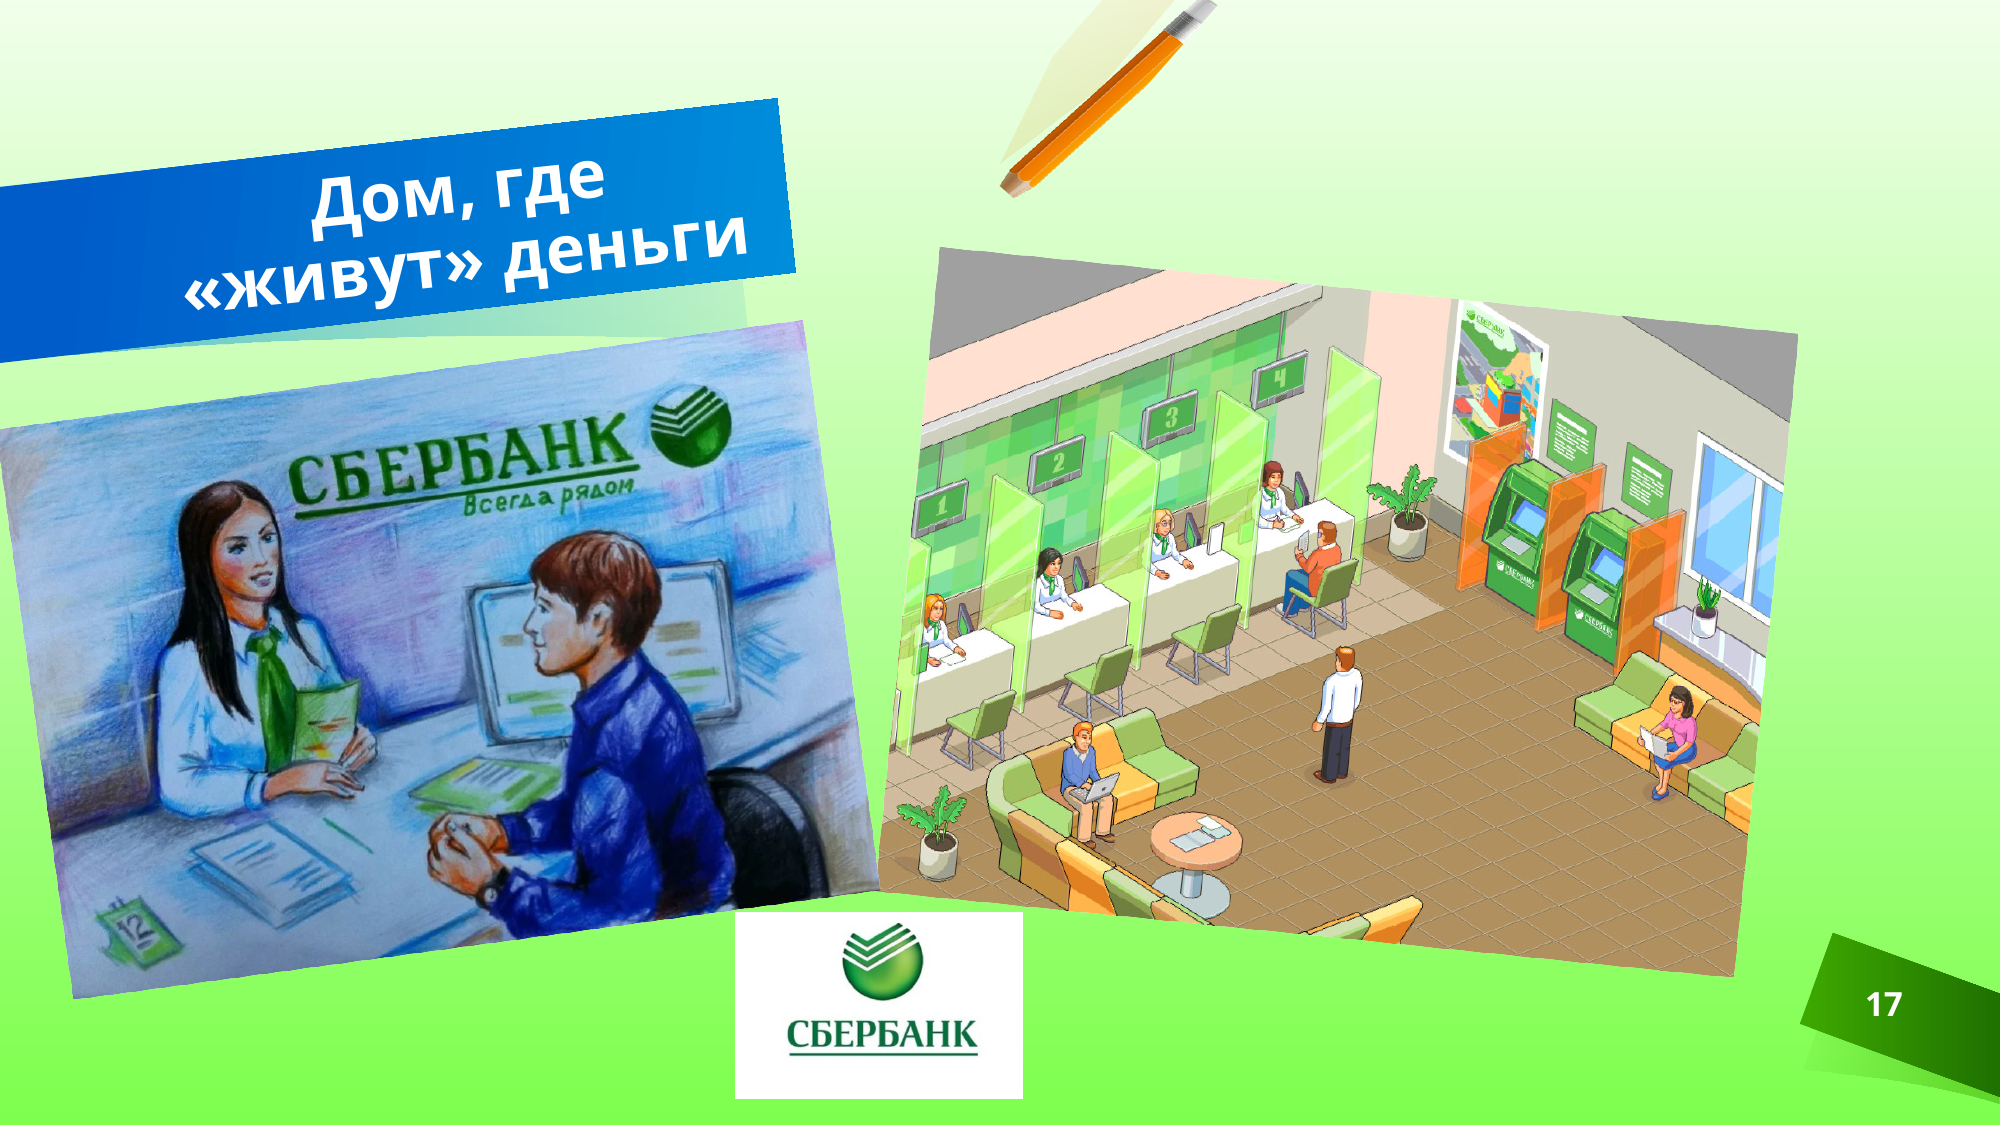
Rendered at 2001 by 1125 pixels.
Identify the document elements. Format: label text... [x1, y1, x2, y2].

slide_number 17 [1831, 975, 1937, 1036]
picture [981, 0, 1223, 215]
title Дом, где «живут» деньги [130, 84, 794, 370]
picture [0, 247, 1798, 1099]
